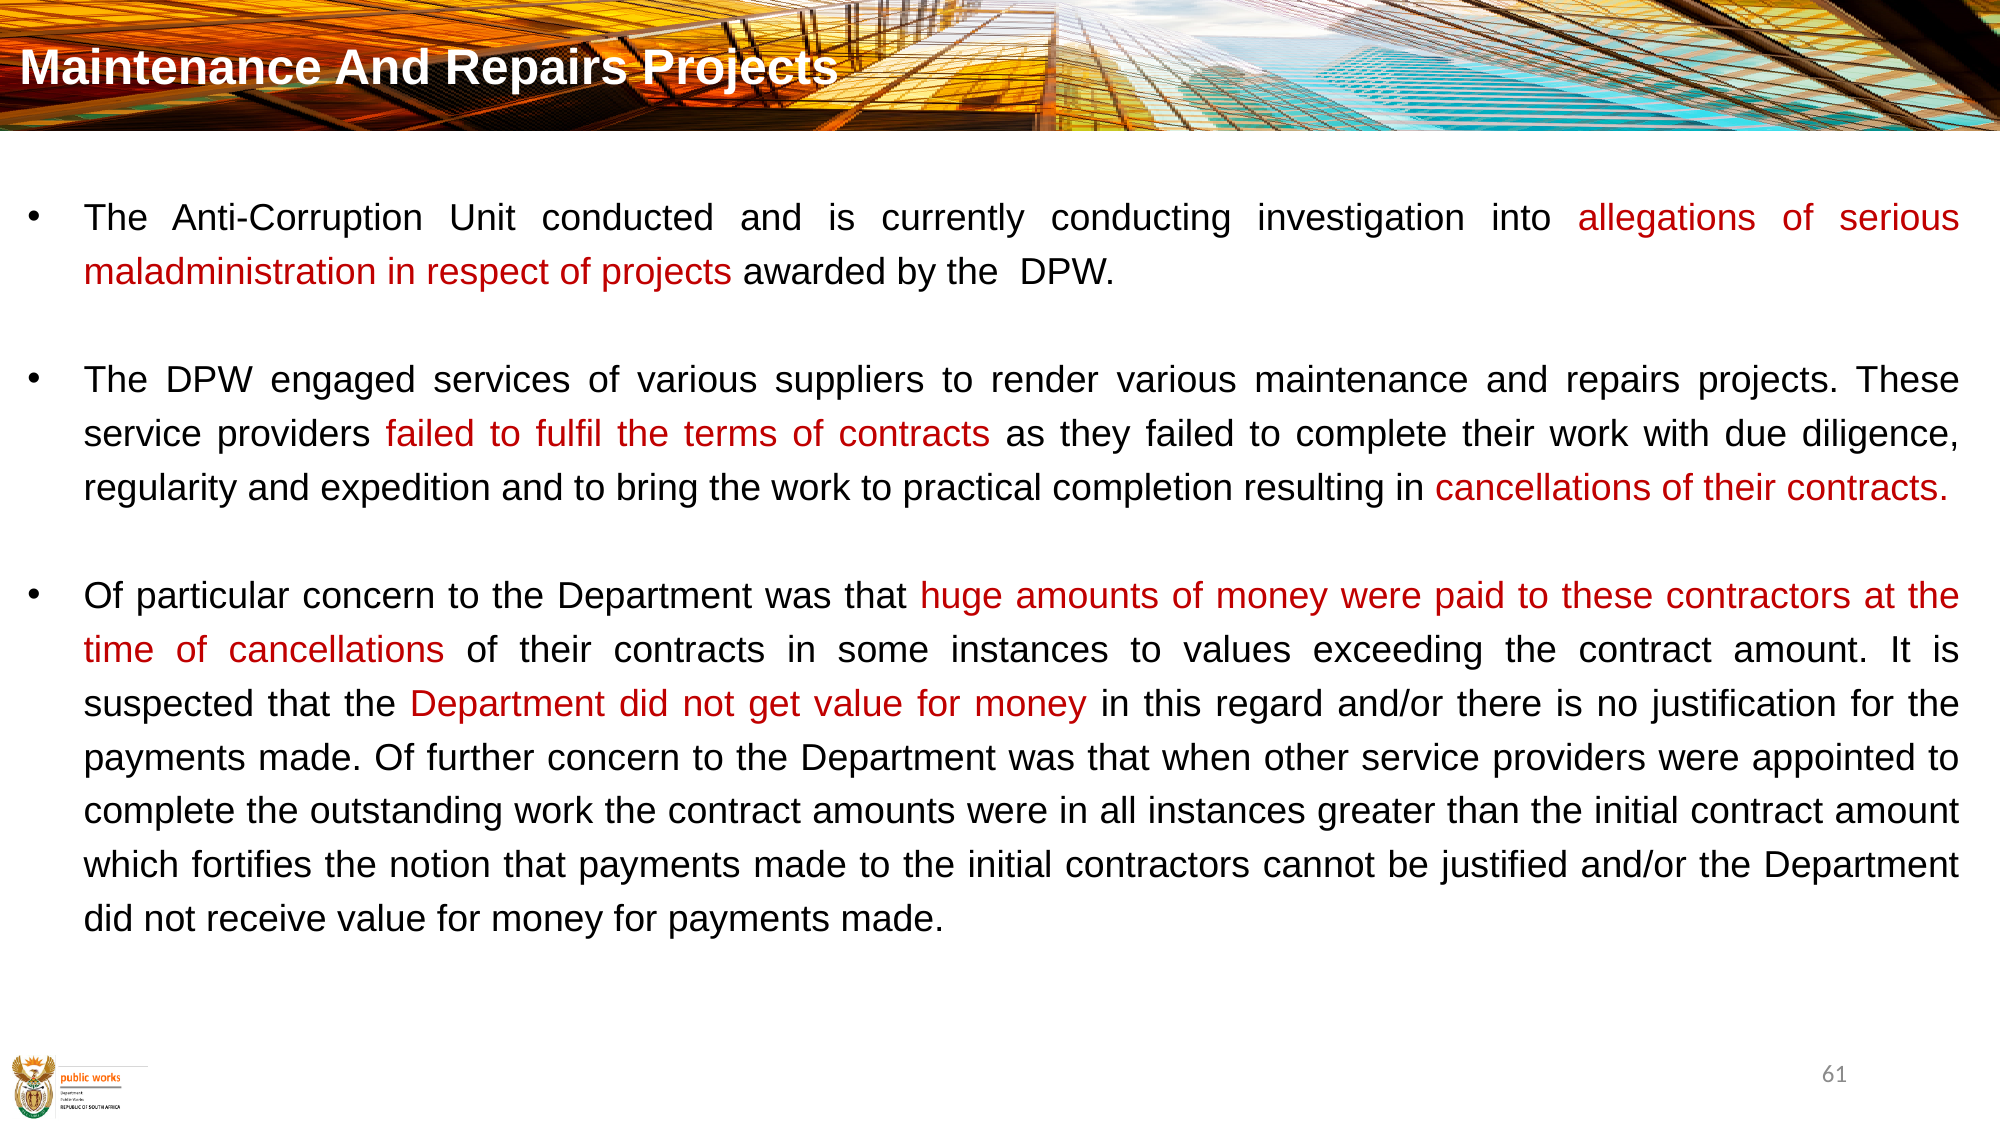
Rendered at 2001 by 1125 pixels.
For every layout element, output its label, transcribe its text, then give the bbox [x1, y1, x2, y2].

picture [0, 0, 2000, 131]
text_box The Anti-Corruption Unit conducted and is currently conducting investigation into allegations of serious maladministration in respect of projects awarded by the DPW. The DPW engaged services of various suppliers to render various maintenance and repairs projects. These service providers failed to fulfil the terms of contracts as they failed to complete their work with due diligence, regularity and expedition and to bring the work to practical completion resulting in cancellations of their contracts. Of particular concern to the Department was that huge amounts of money were paid to these contractors at the time of cancellations of their contracts in some instances to values exceeding the contract amount. It is suspected that the Department did not get value for money in this regard and/or there is no justification for the payments made. Of further concern to the Department was that when other service providers were appointed to complete the outstanding work the contract amounts were in all instances greater than the initial contract amount which fortifies the notion that payments made to the initial contractors cannot be justified and/or the Department did not receive value for money for payments made. [12, 176, 1975, 1001]
slide_number 61 [1412, 1042, 1863, 1103]
picture [12, 1055, 148, 1121]
